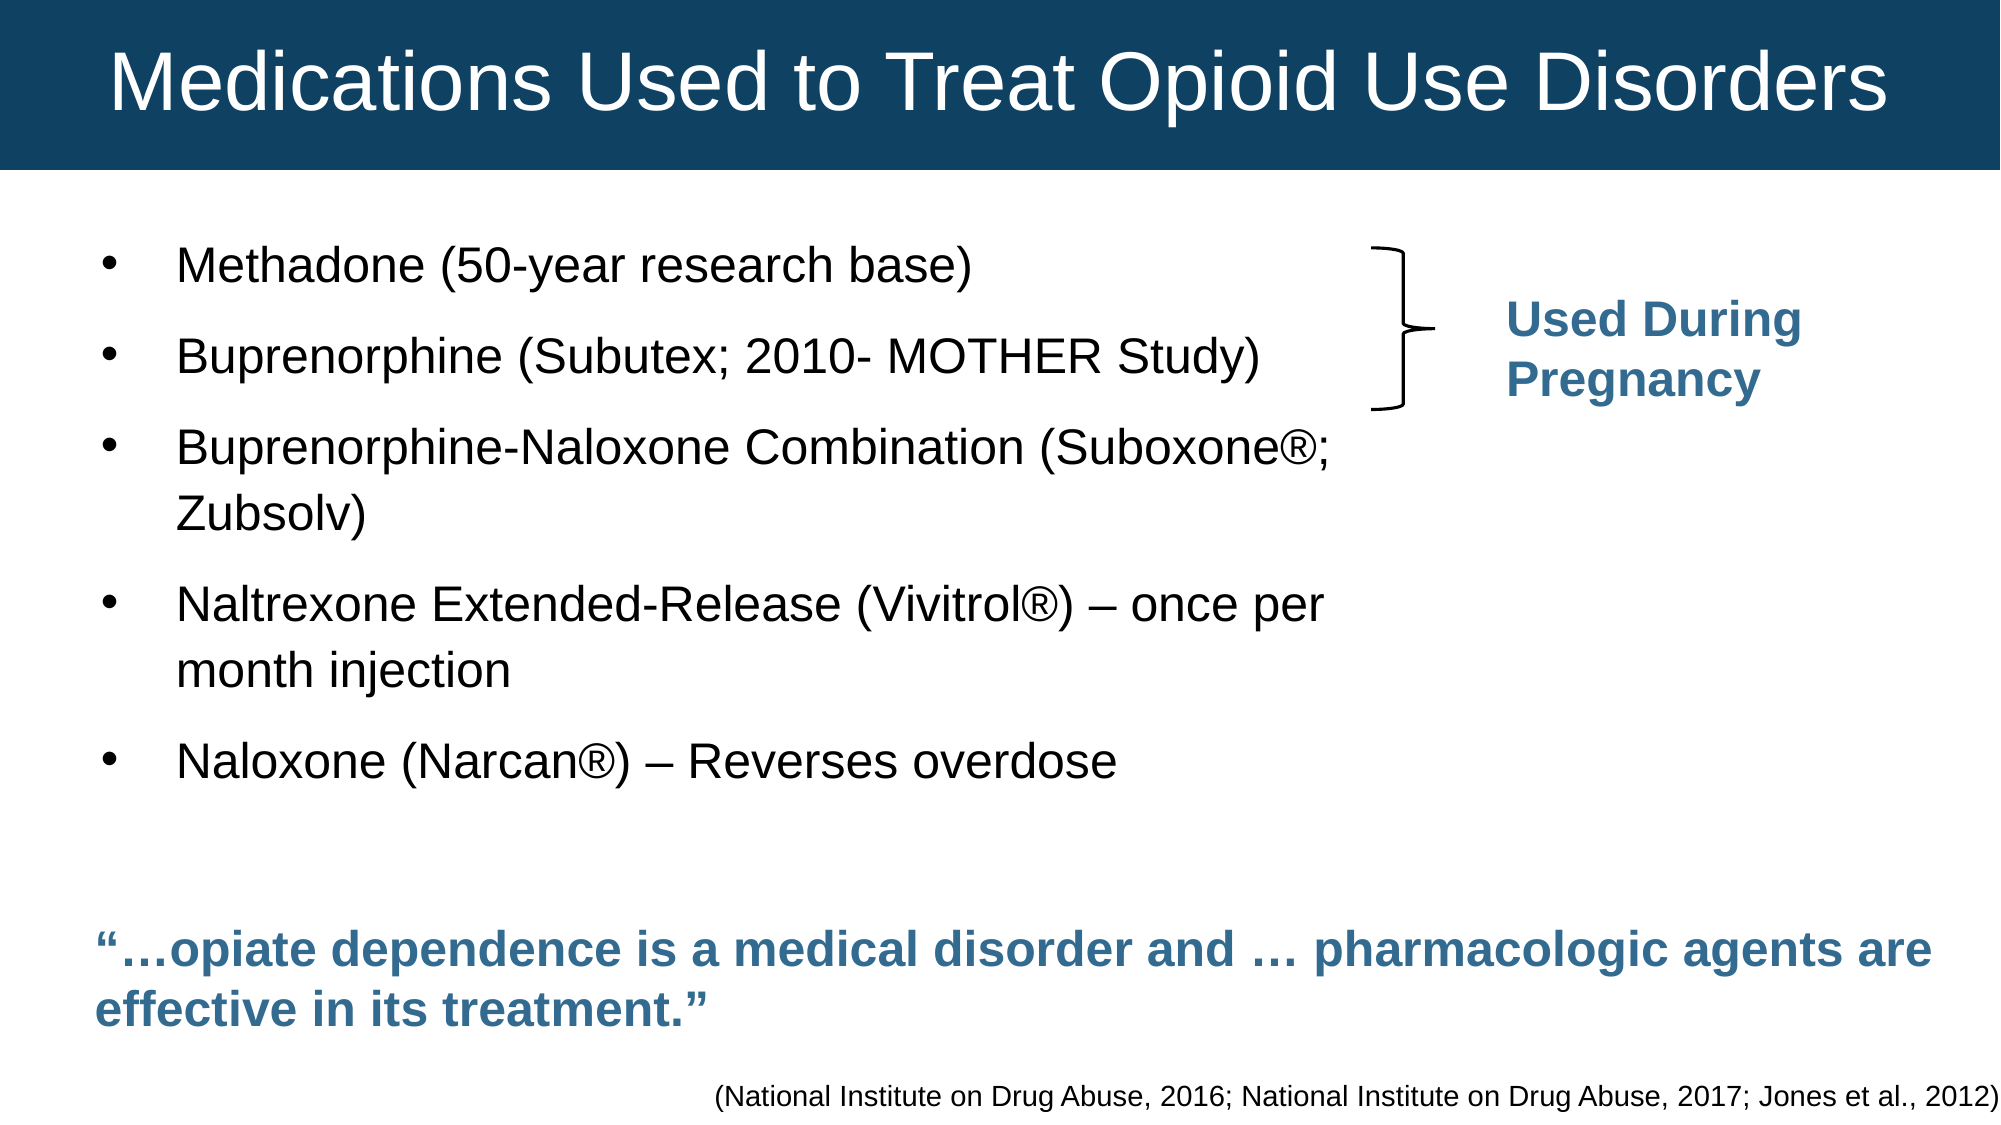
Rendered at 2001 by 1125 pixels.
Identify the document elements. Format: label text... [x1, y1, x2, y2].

text_box Medications Used to Treat Opioid Use Disorders [0, 0, 2000, 170]
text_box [1371, 247, 1834, 416]
text_box “…opiate dependence is a medical disorder and … pharmacologic agents are effective in its treatment.” [79, 909, 1980, 1044]
list Methadone (50-year research base) Buprenorphine (Subutex; 2010- MOTHER Study) Buprenorphine-Naloxone Combination (Suboxone®; Zubsolv) Naltrexone Extended-Release (Vivitrol®) – once per month injection Naloxone (Narcan®) – Reverses overdose [85, 218, 1463, 853]
text_box (National Institute on Drug Abuse, 2016; National Institute on Drug Abuse, 2017; Jones et al., 2012) [710, 1072, 2000, 1117]
